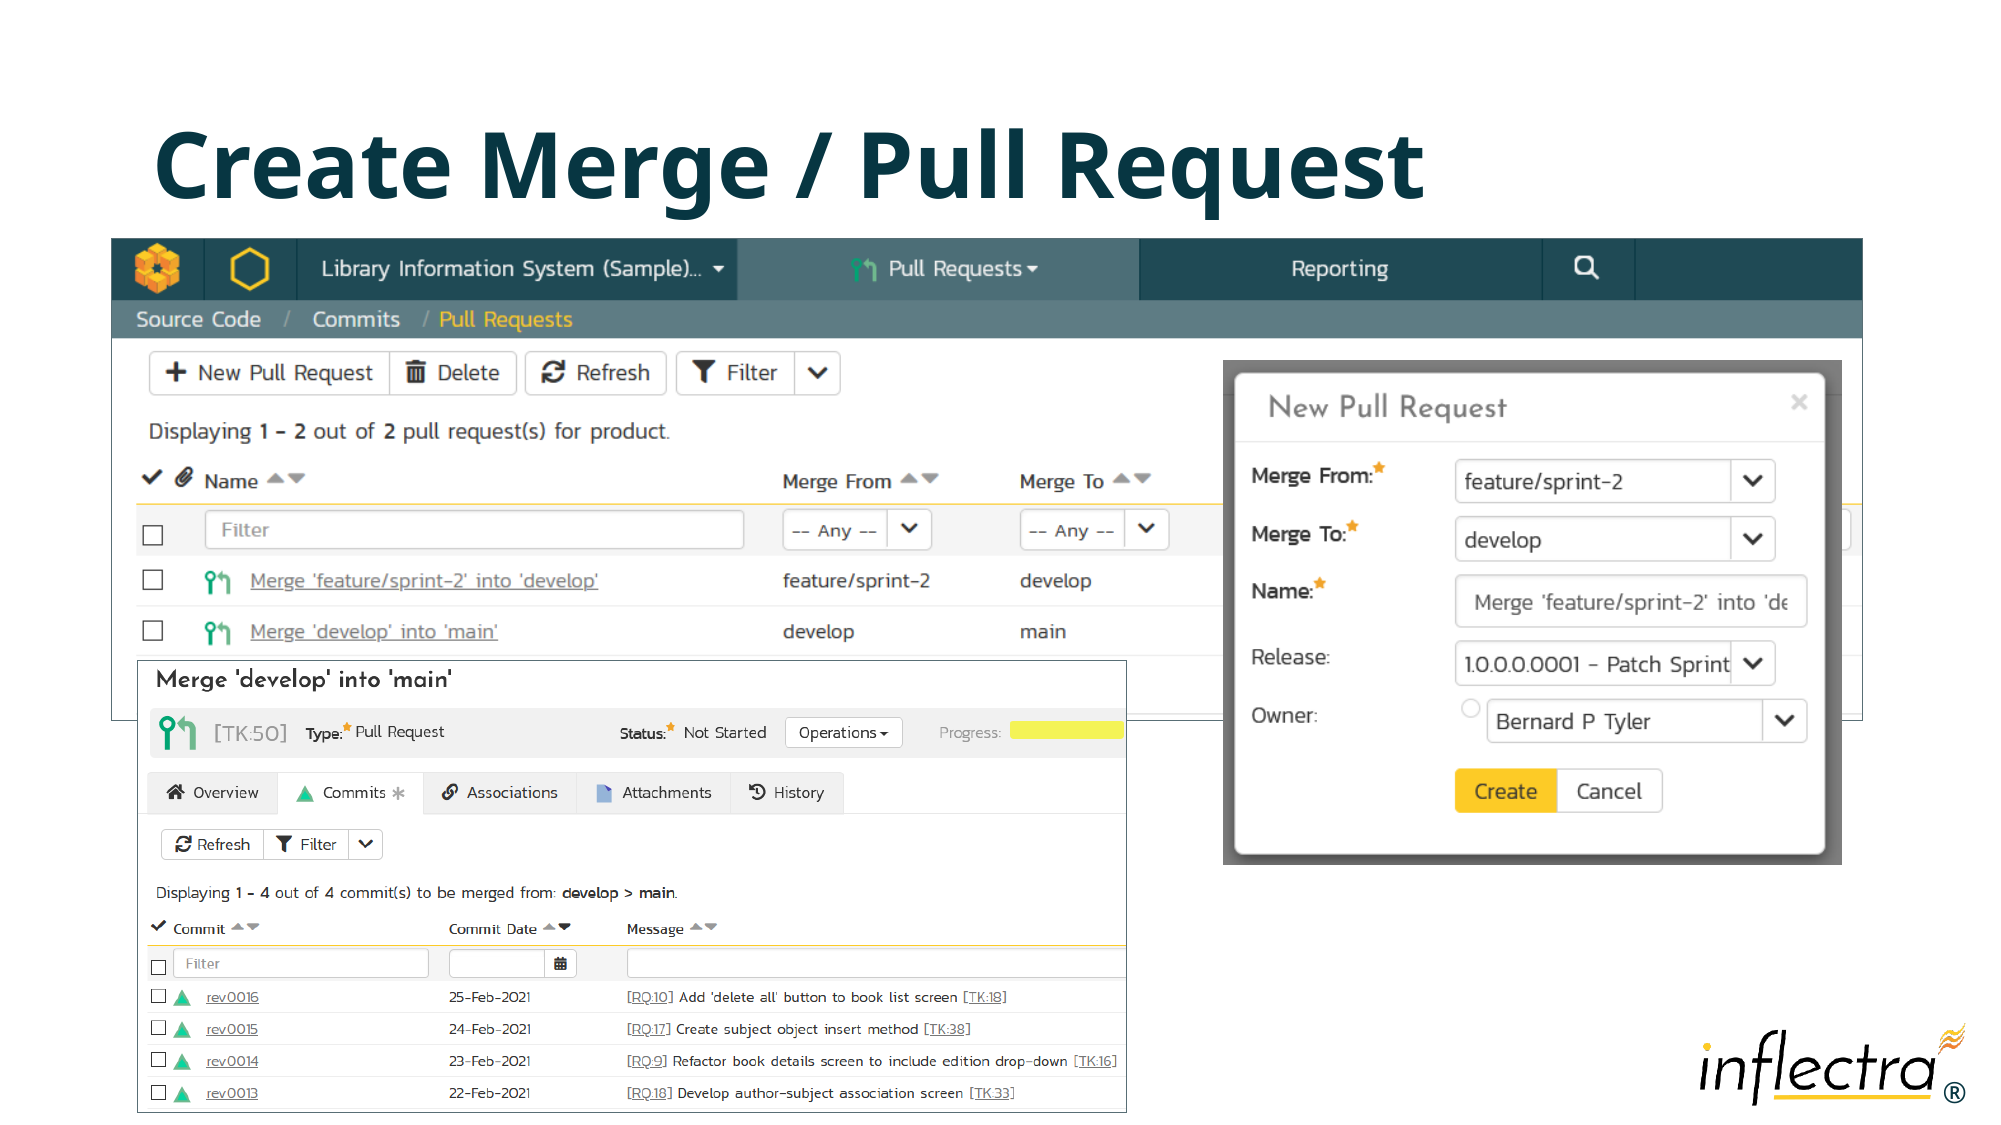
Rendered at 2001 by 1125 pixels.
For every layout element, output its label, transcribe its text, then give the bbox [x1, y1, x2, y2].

picture [1692, 1017, 1971, 1112]
picture [111, 238, 1863, 1113]
title Create Merge / Pull Request [137, 59, 1863, 238]
